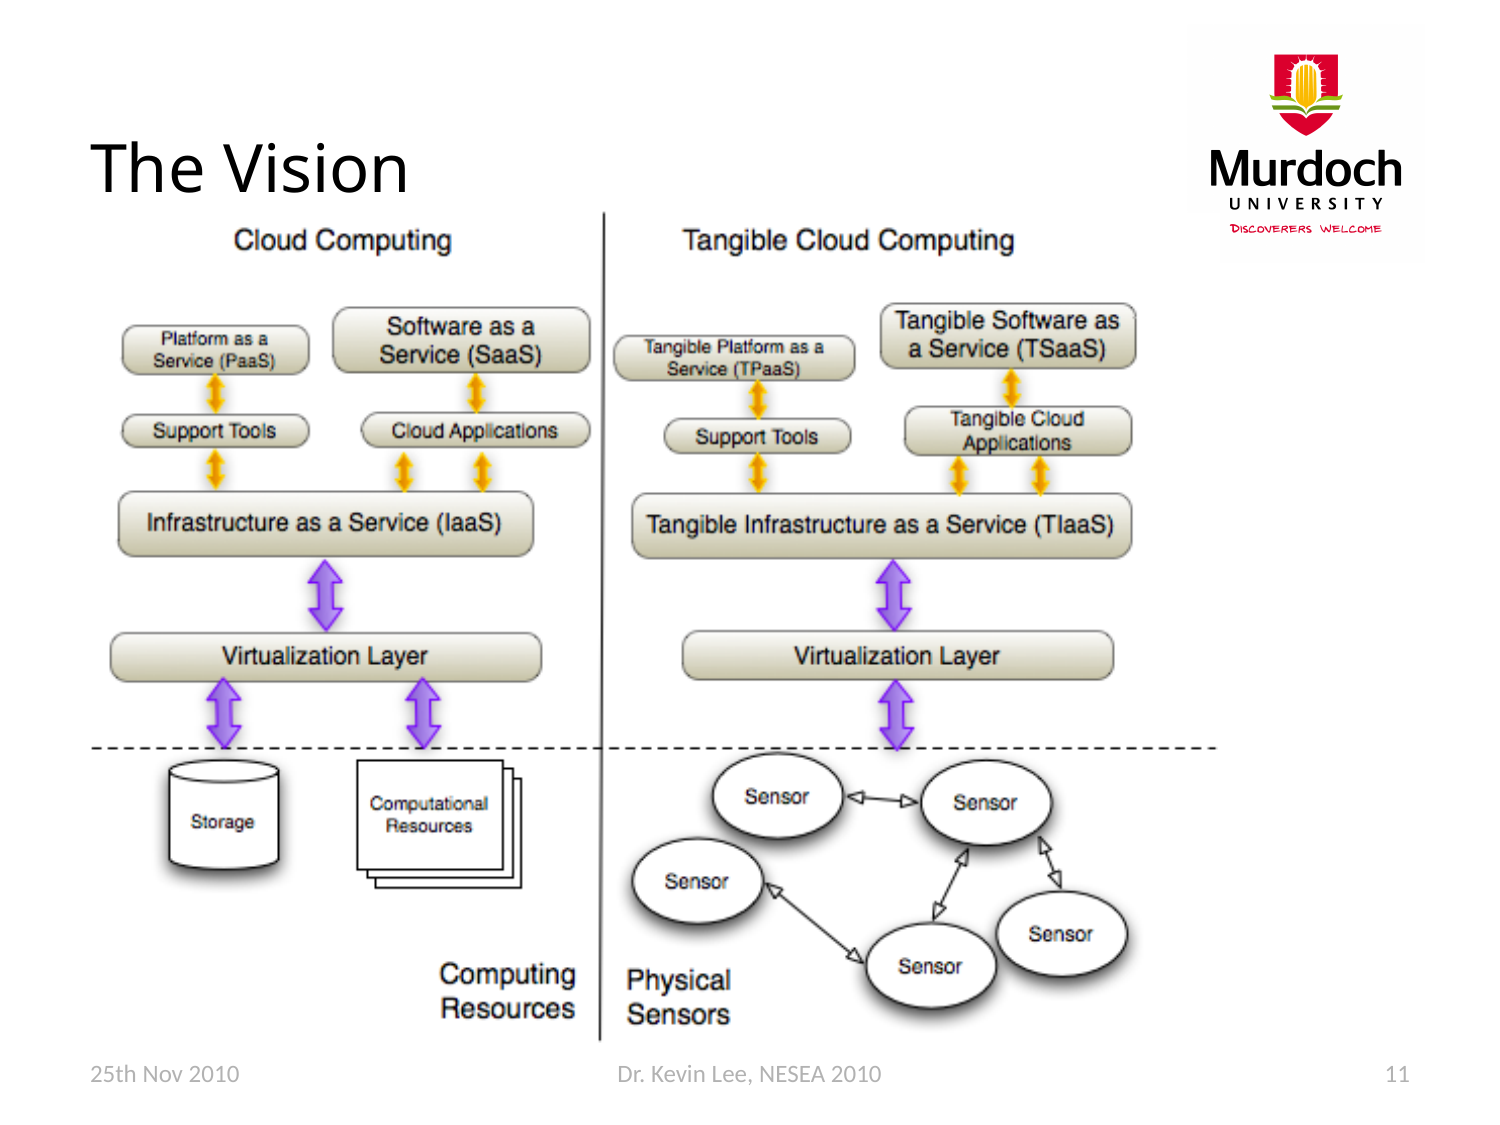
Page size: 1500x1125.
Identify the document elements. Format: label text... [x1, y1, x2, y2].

slide_number 11 [1074, 1042, 1425, 1103]
picture [88, 24, 1425, 1045]
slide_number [75, 1042, 425, 1103]
title The Vision [75, 99, 1175, 233]
footer Dr. Kevin Lee, NESEA 2010 [512, 1054, 988, 1103]
